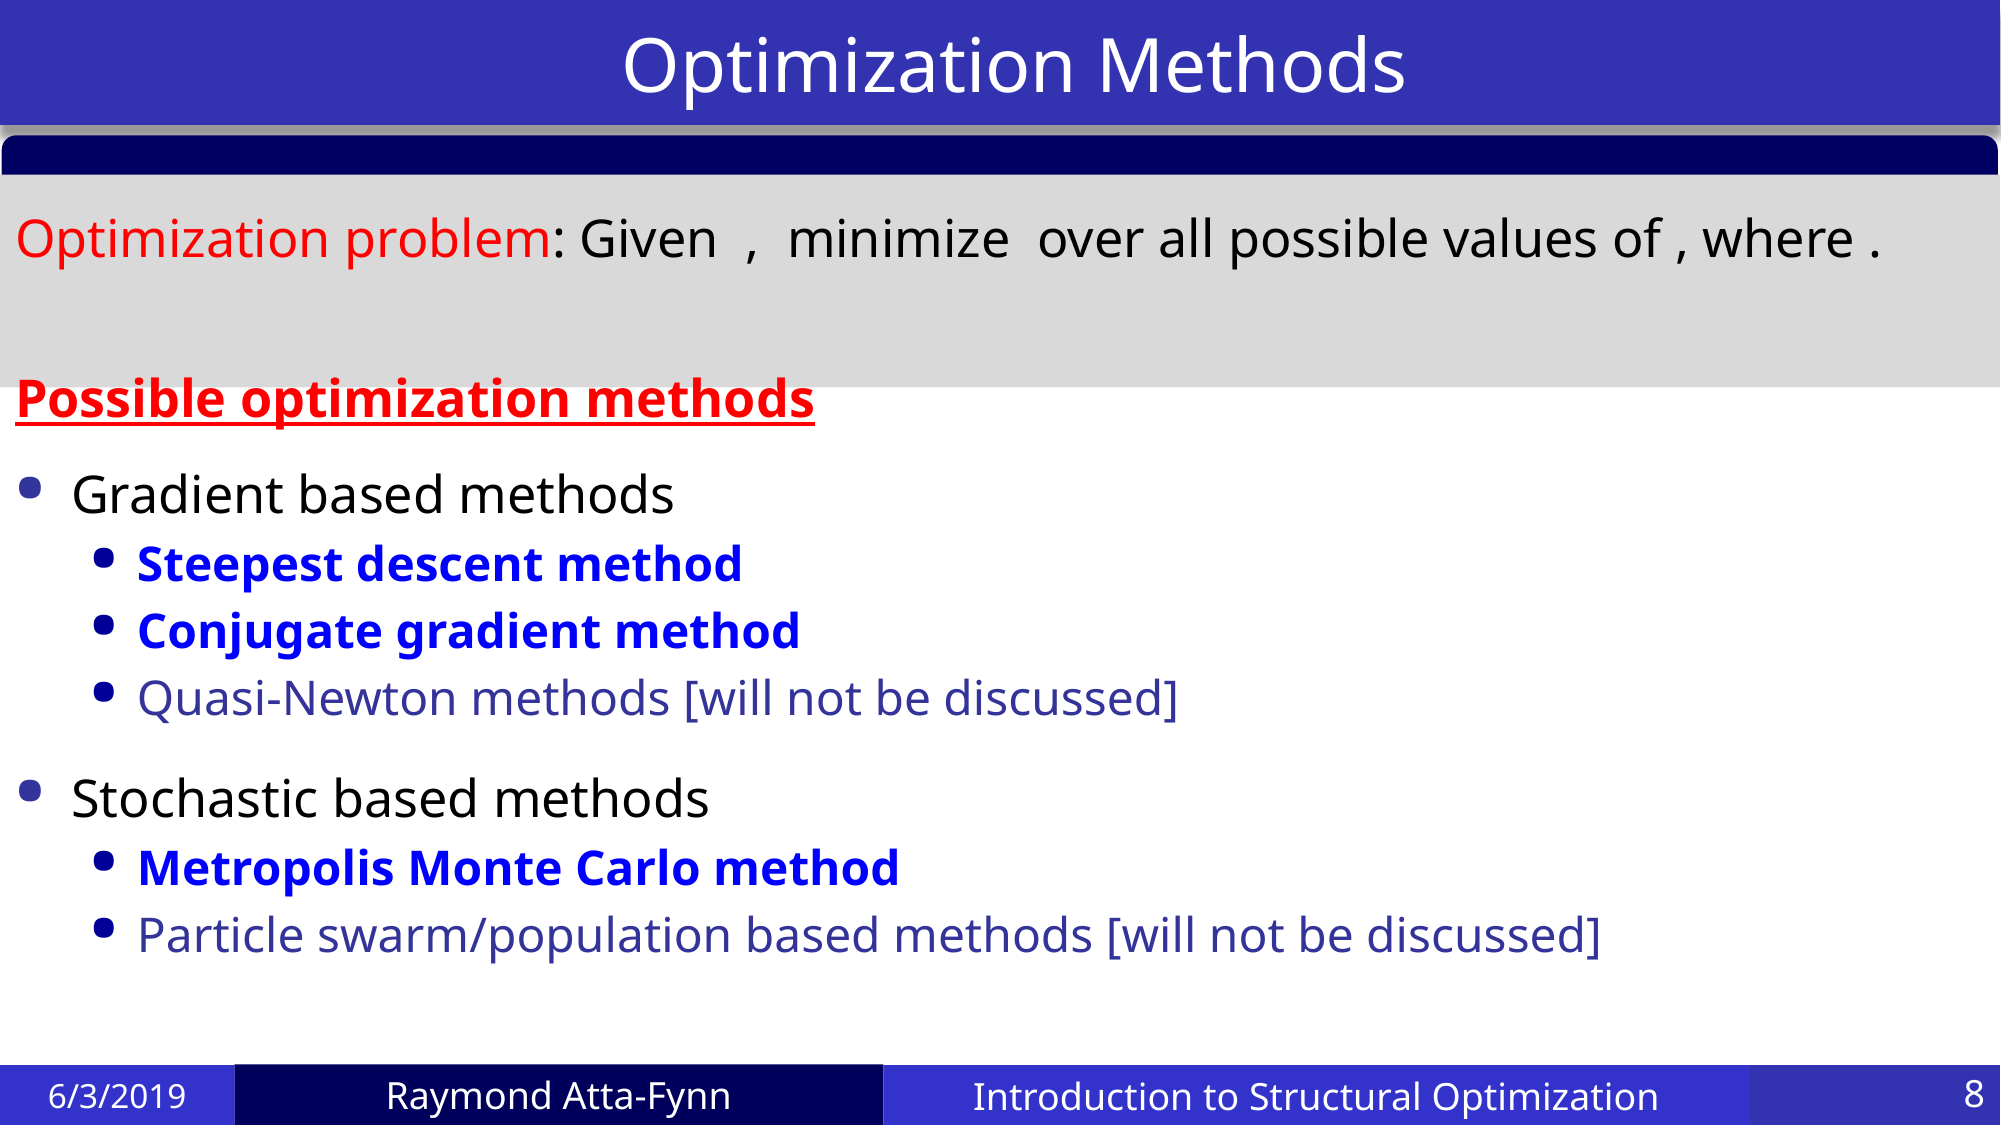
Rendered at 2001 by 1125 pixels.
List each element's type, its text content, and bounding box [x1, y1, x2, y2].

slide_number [0, 1065, 235, 1125]
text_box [0, 137, 2000, 388]
title Optimization Methods [0, 0, 2000, 126]
footer Introduction to Structural Optimization [883, 1065, 1749, 1125]
slide_number 8 [1749, 1065, 2000, 1125]
